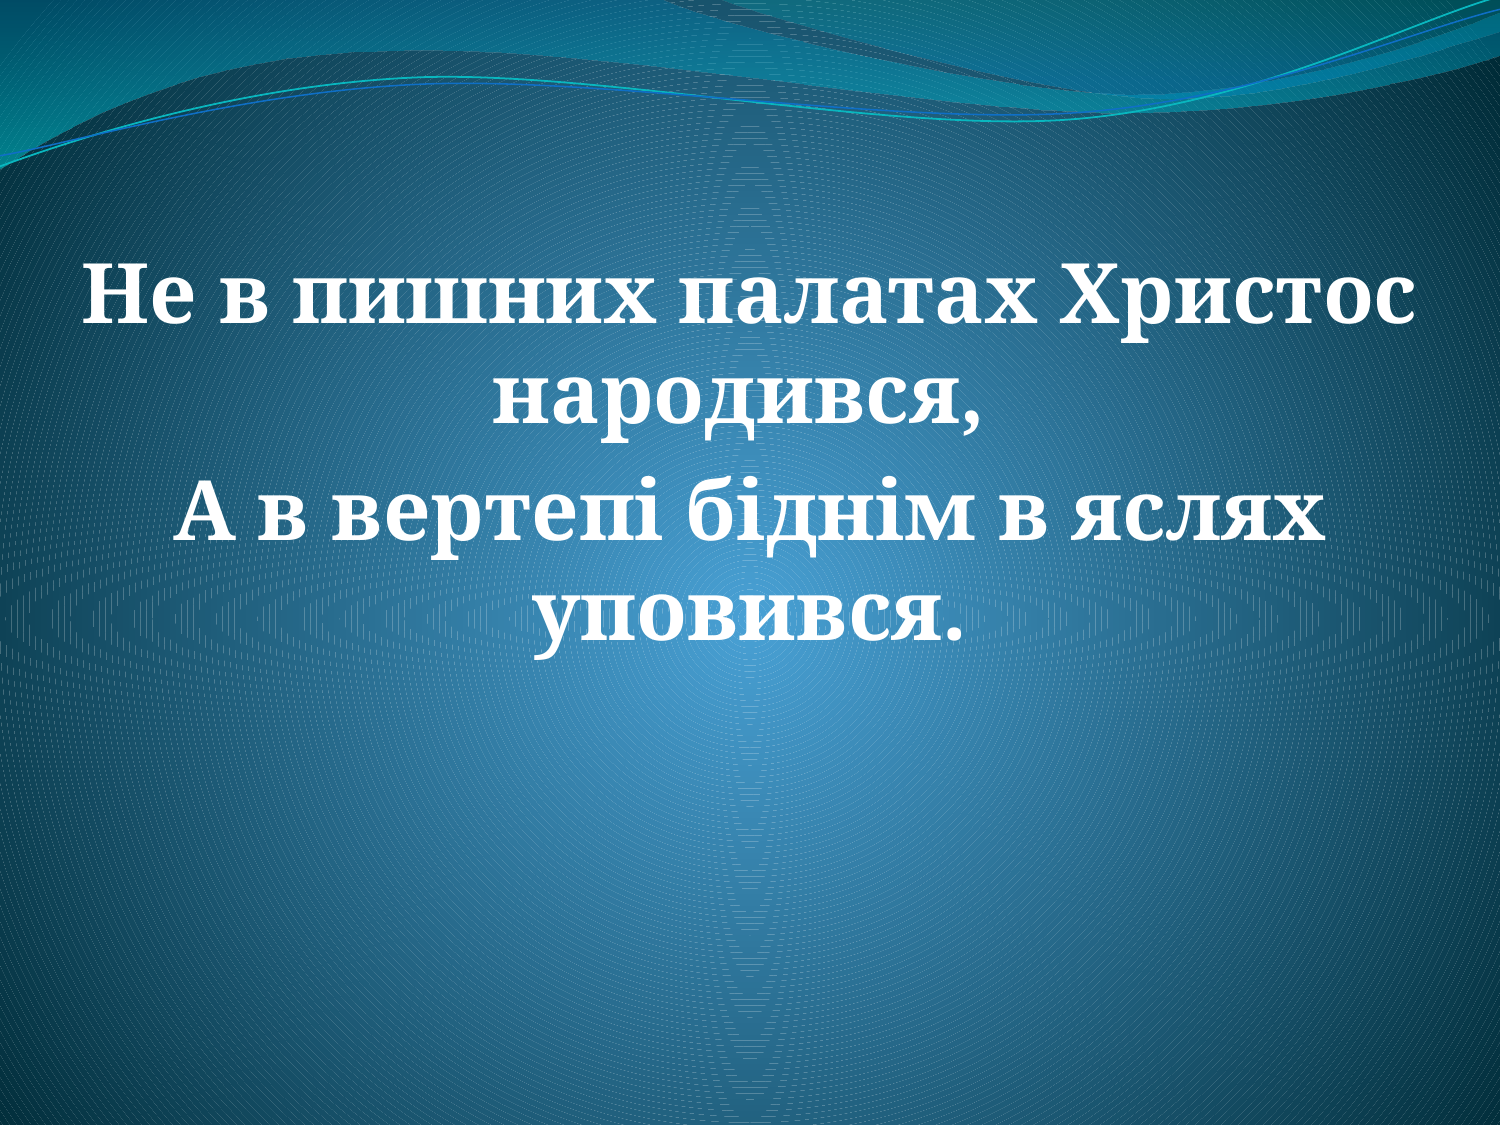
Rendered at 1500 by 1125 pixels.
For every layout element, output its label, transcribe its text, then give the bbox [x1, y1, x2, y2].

list Не в пишних палатах Христос народився, А в вертепі біднім в яслях уповився. [0, 0, 1500, 1125]
